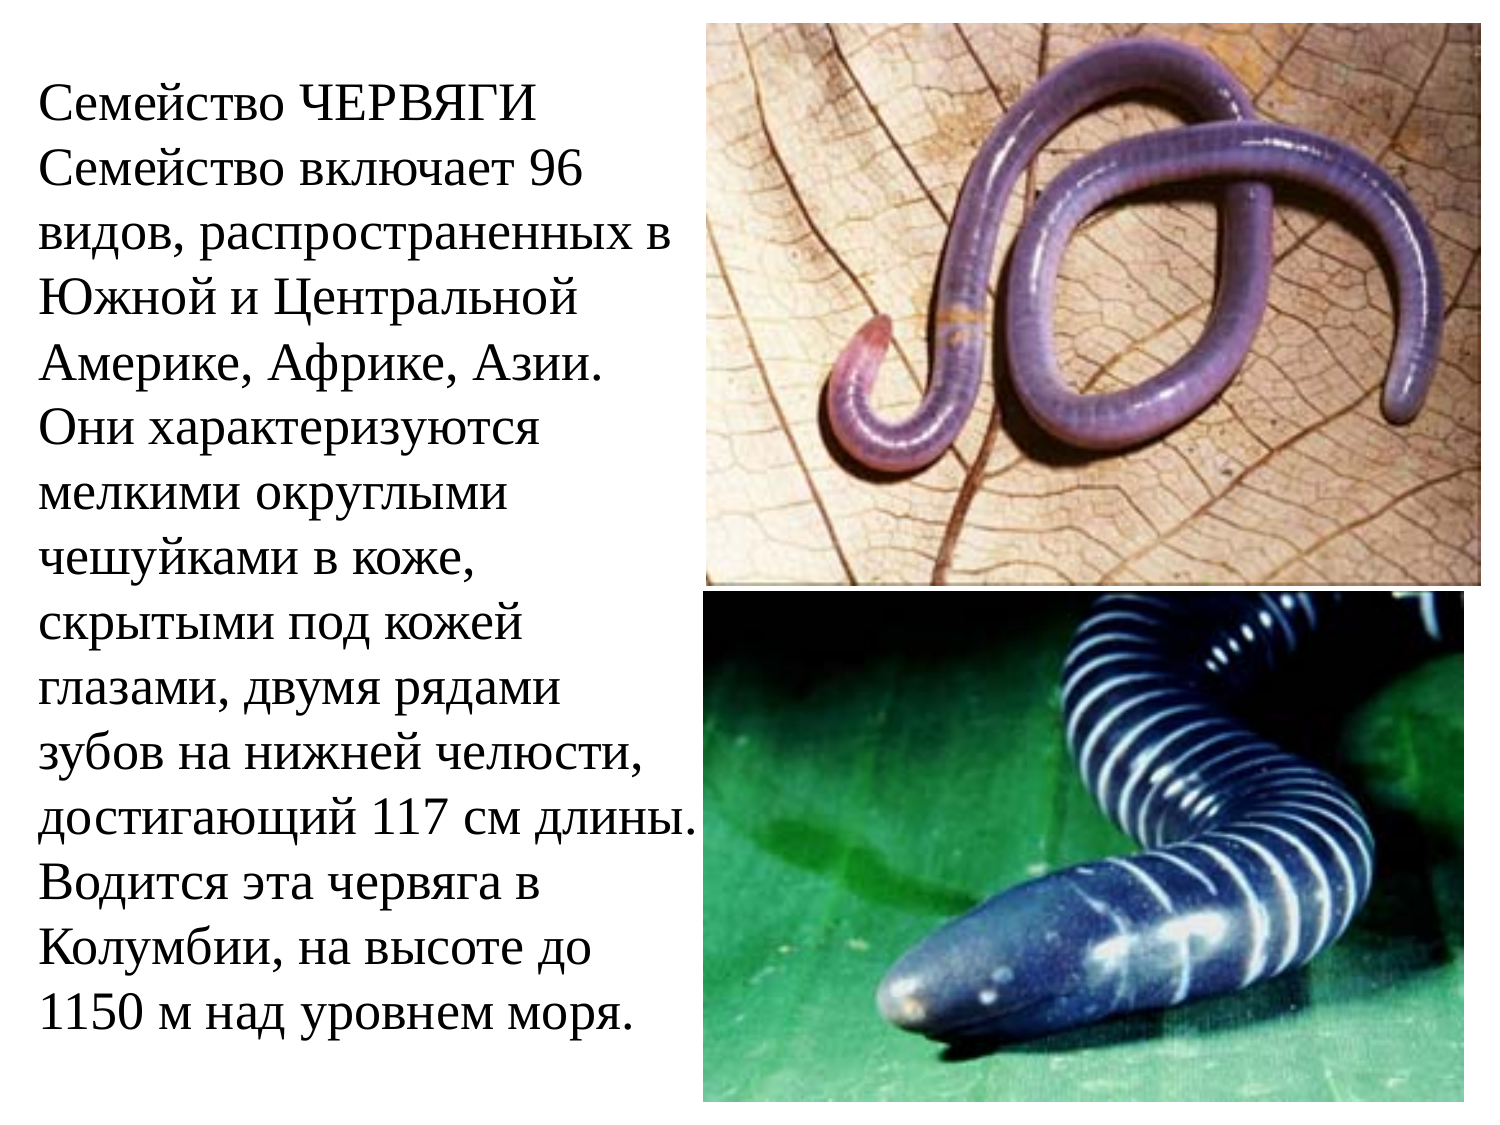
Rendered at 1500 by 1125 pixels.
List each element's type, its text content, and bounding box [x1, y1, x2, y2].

picture [706, 23, 1481, 587]
text_box Семейство ЧЕРВЯГИ Семейство включает 96 видов, распространенных в Южной и Центральной Америке, Африке, Азии. Они характеризуются мелкими округлыми чешуйками в коже, скрытыми под кожей глазами, двумя рядами зубов на нижней челюсти, достигающий 117 см длины. Водится эта червяга в Колумбии, на высоте до 1150 м над уровнем моря. [23, 58, 700, 1048]
picture [702, 591, 1465, 1102]
